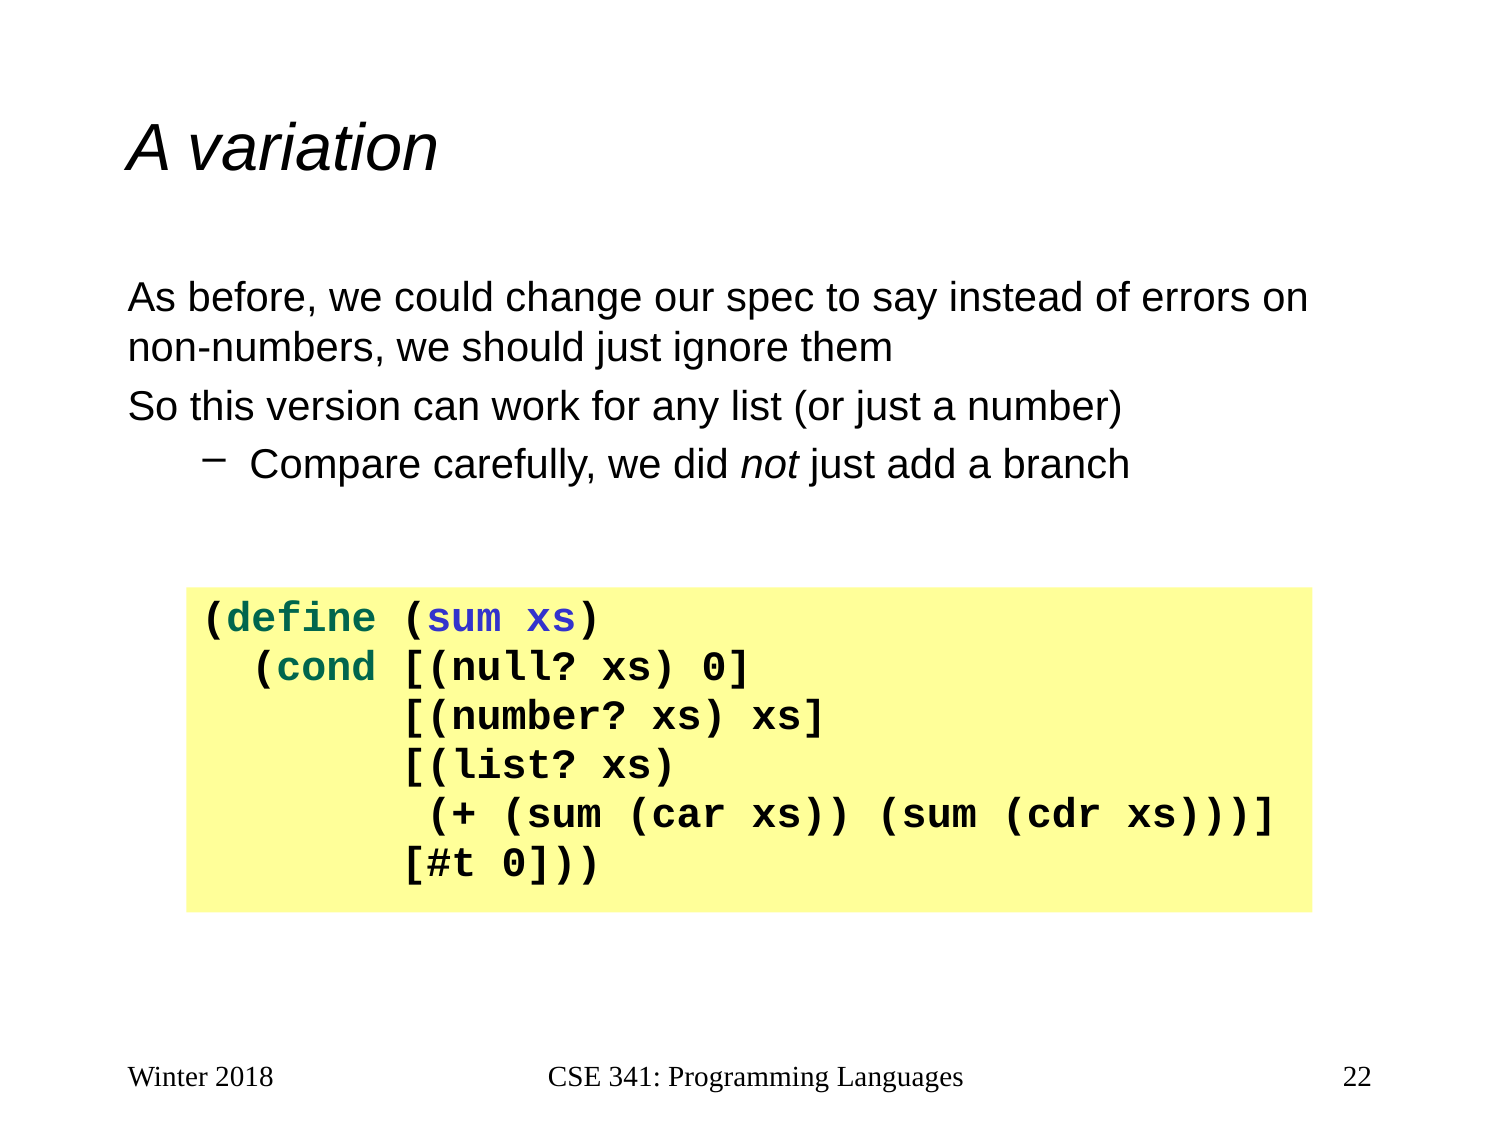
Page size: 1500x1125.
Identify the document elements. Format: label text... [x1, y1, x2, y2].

title A variation [112, 49, 1388, 238]
list As before, we could change our spec to say instead of errors on non-numbers, we should just ignore them So this version can work for any list (or just a number) Compare carefully, we did not just add a branch [112, 262, 1388, 563]
slide_number Winter 2018 [112, 1049, 426, 1125]
footer CSE 341: Programming Languages [474, 1049, 1038, 1125]
slide_number 22 [1074, 1049, 1388, 1125]
text_box (define (sum xs) (cond [(null? xs) 0] [(number? xs) xs] [(list? xs) (+ (sum (car xs)) (sum (cdr xs)))] [#t 0])) [186, 587, 1313, 913]
